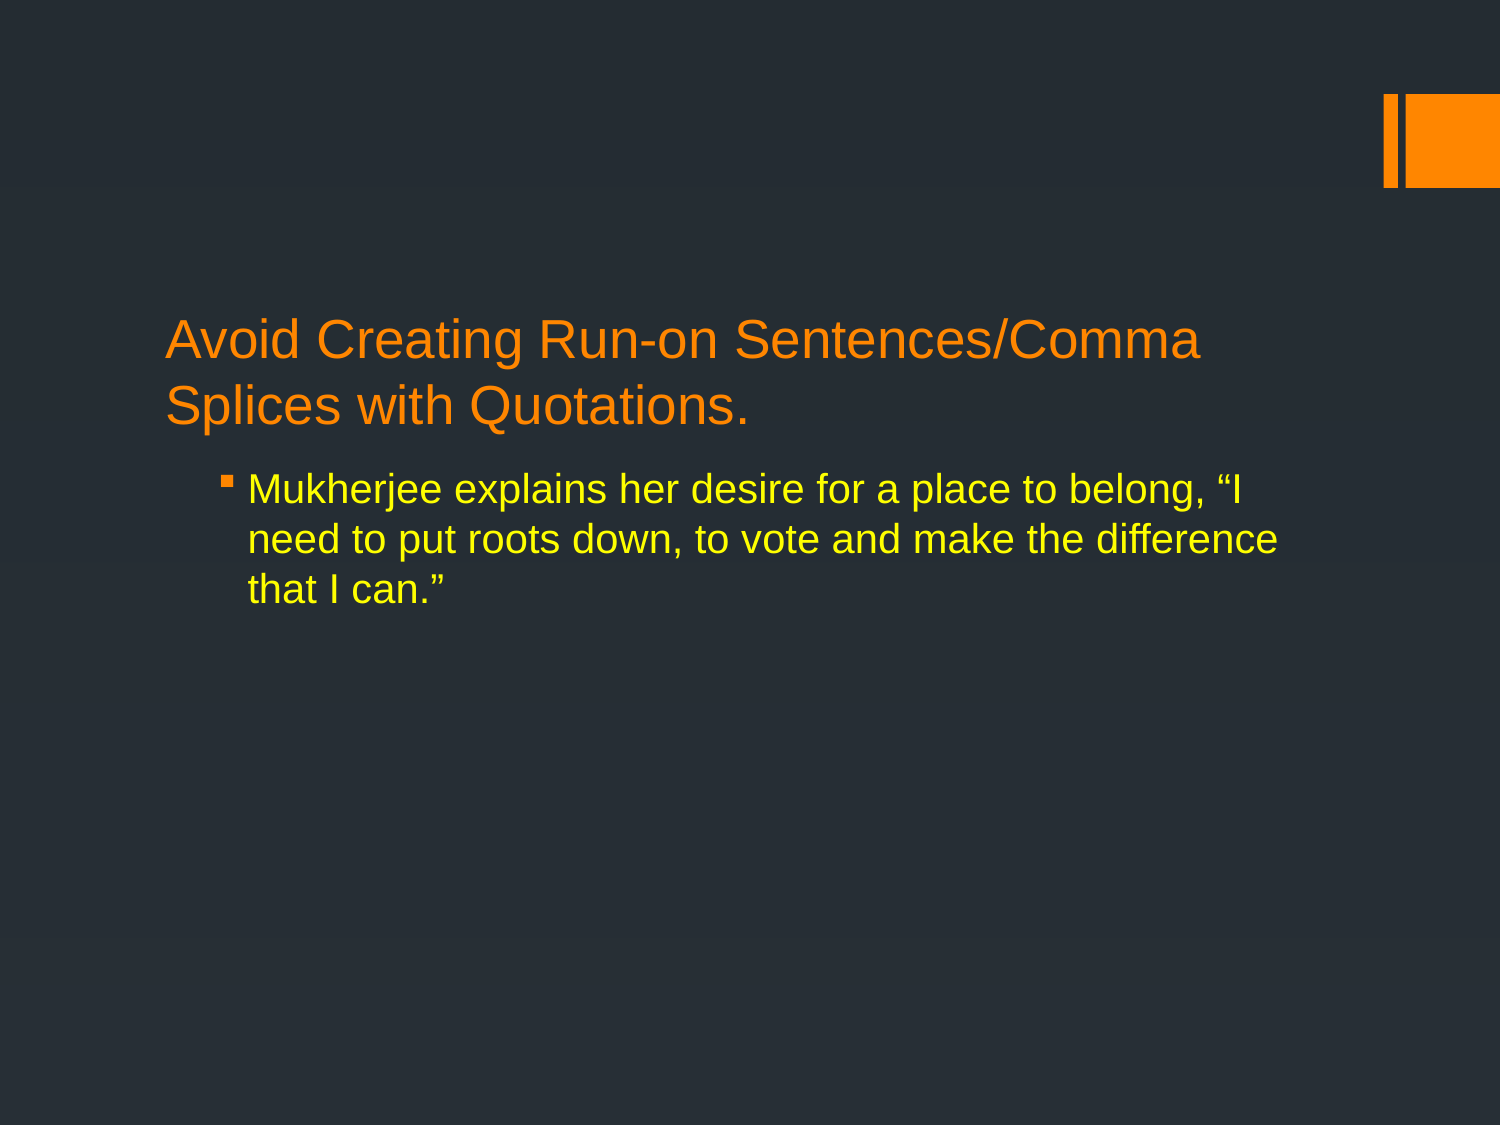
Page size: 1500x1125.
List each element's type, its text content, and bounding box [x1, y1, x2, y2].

list Mukherjee explains her desire for a place to belong, “I need to put roots down, to vote and make the difference that I can.” [150, 454, 1350, 1035]
title Avoid Creating Run-on Sentences/Comma Splices with Quotations. [150, 253, 1350, 443]
